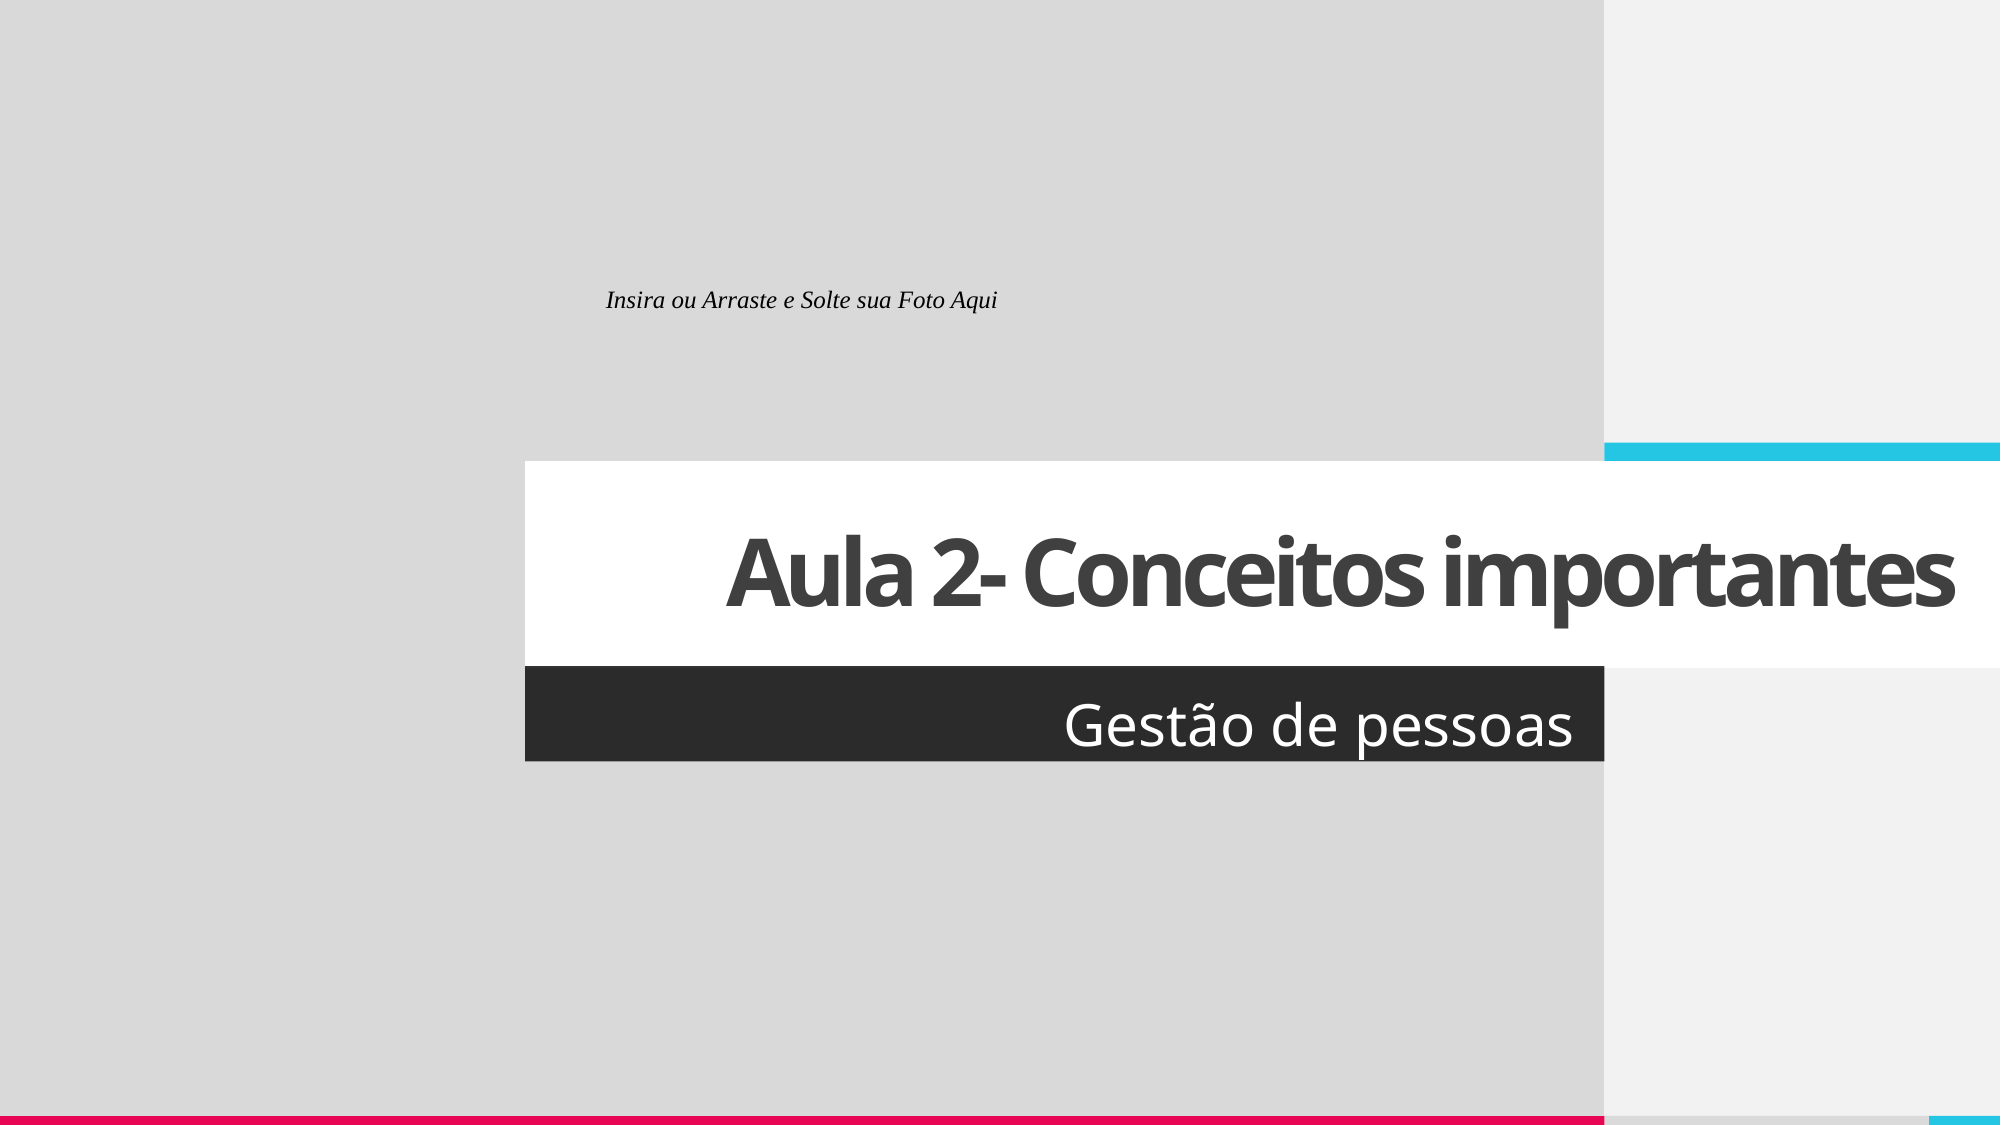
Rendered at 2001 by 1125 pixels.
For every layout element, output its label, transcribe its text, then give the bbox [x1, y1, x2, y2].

title Aula 2- Conceitos importantes [1605, 461, 2000, 668]
picture [0, 0, 1605, 1117]
